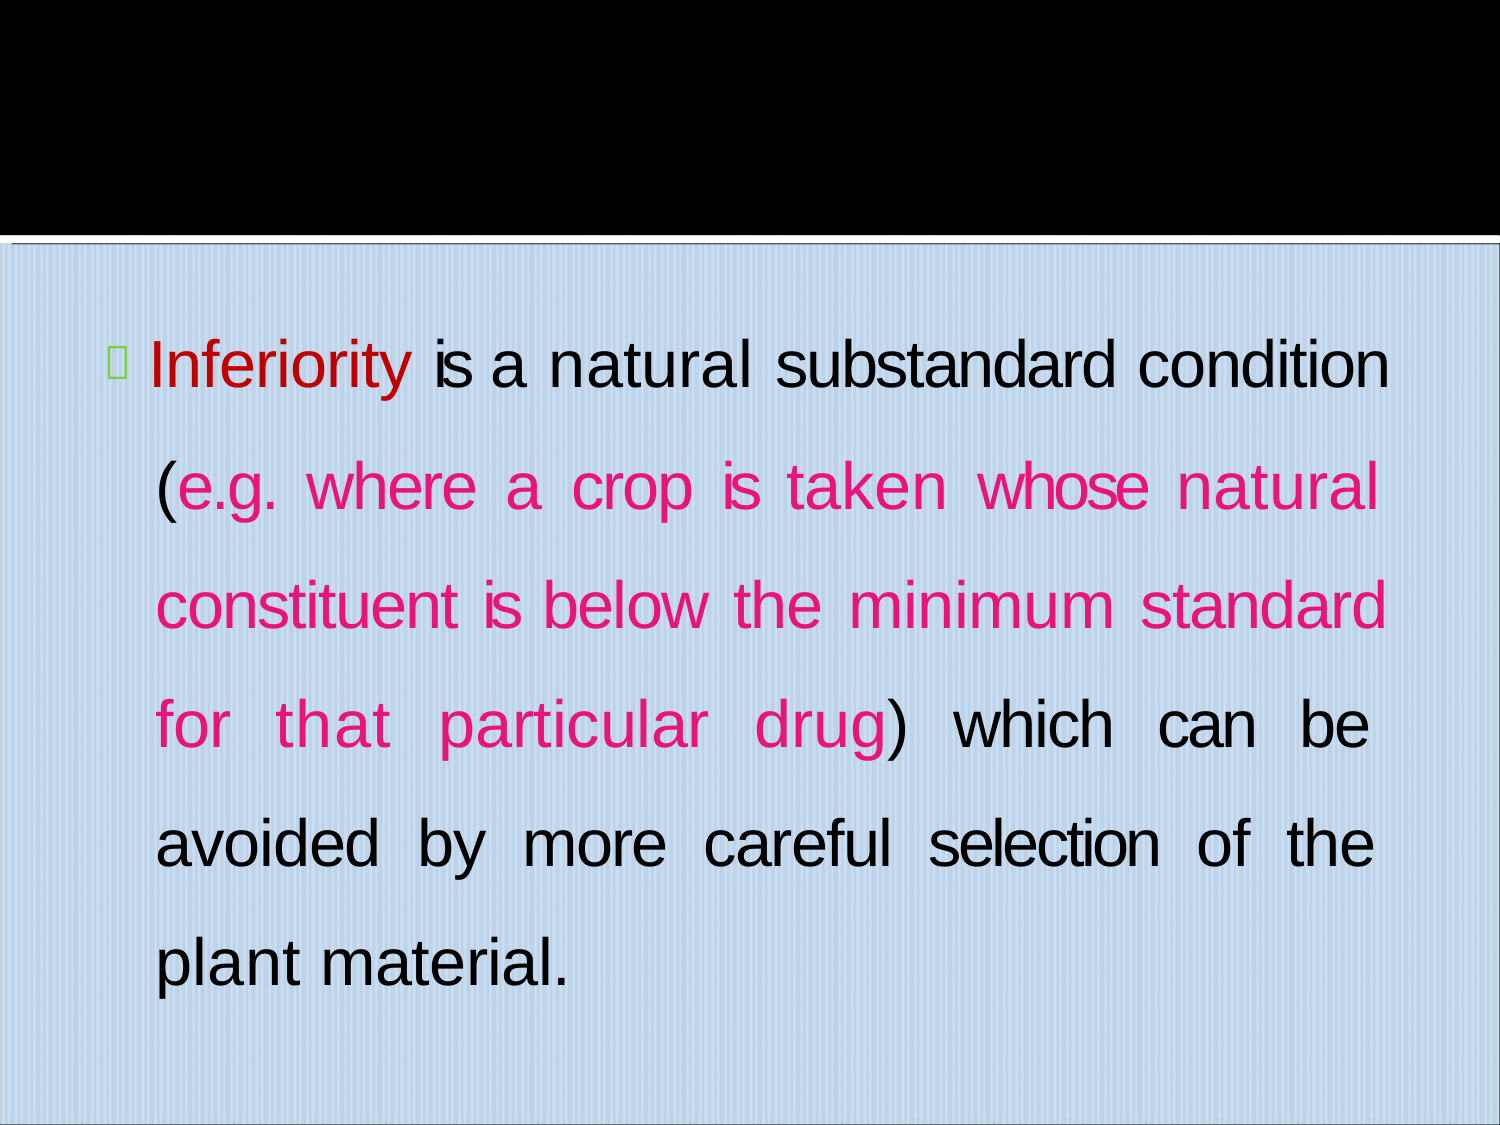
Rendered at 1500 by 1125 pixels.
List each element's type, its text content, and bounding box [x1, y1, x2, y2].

text_box  Inferiority is a natural substandard condition (e.g. where a crop is taken whose natural constituent is below the minimum standard for that particular drug) which can be avoided by more careful selection of the plant material. [93, 258, 1419, 999]
picture [0, 243, 1500, 1125]
